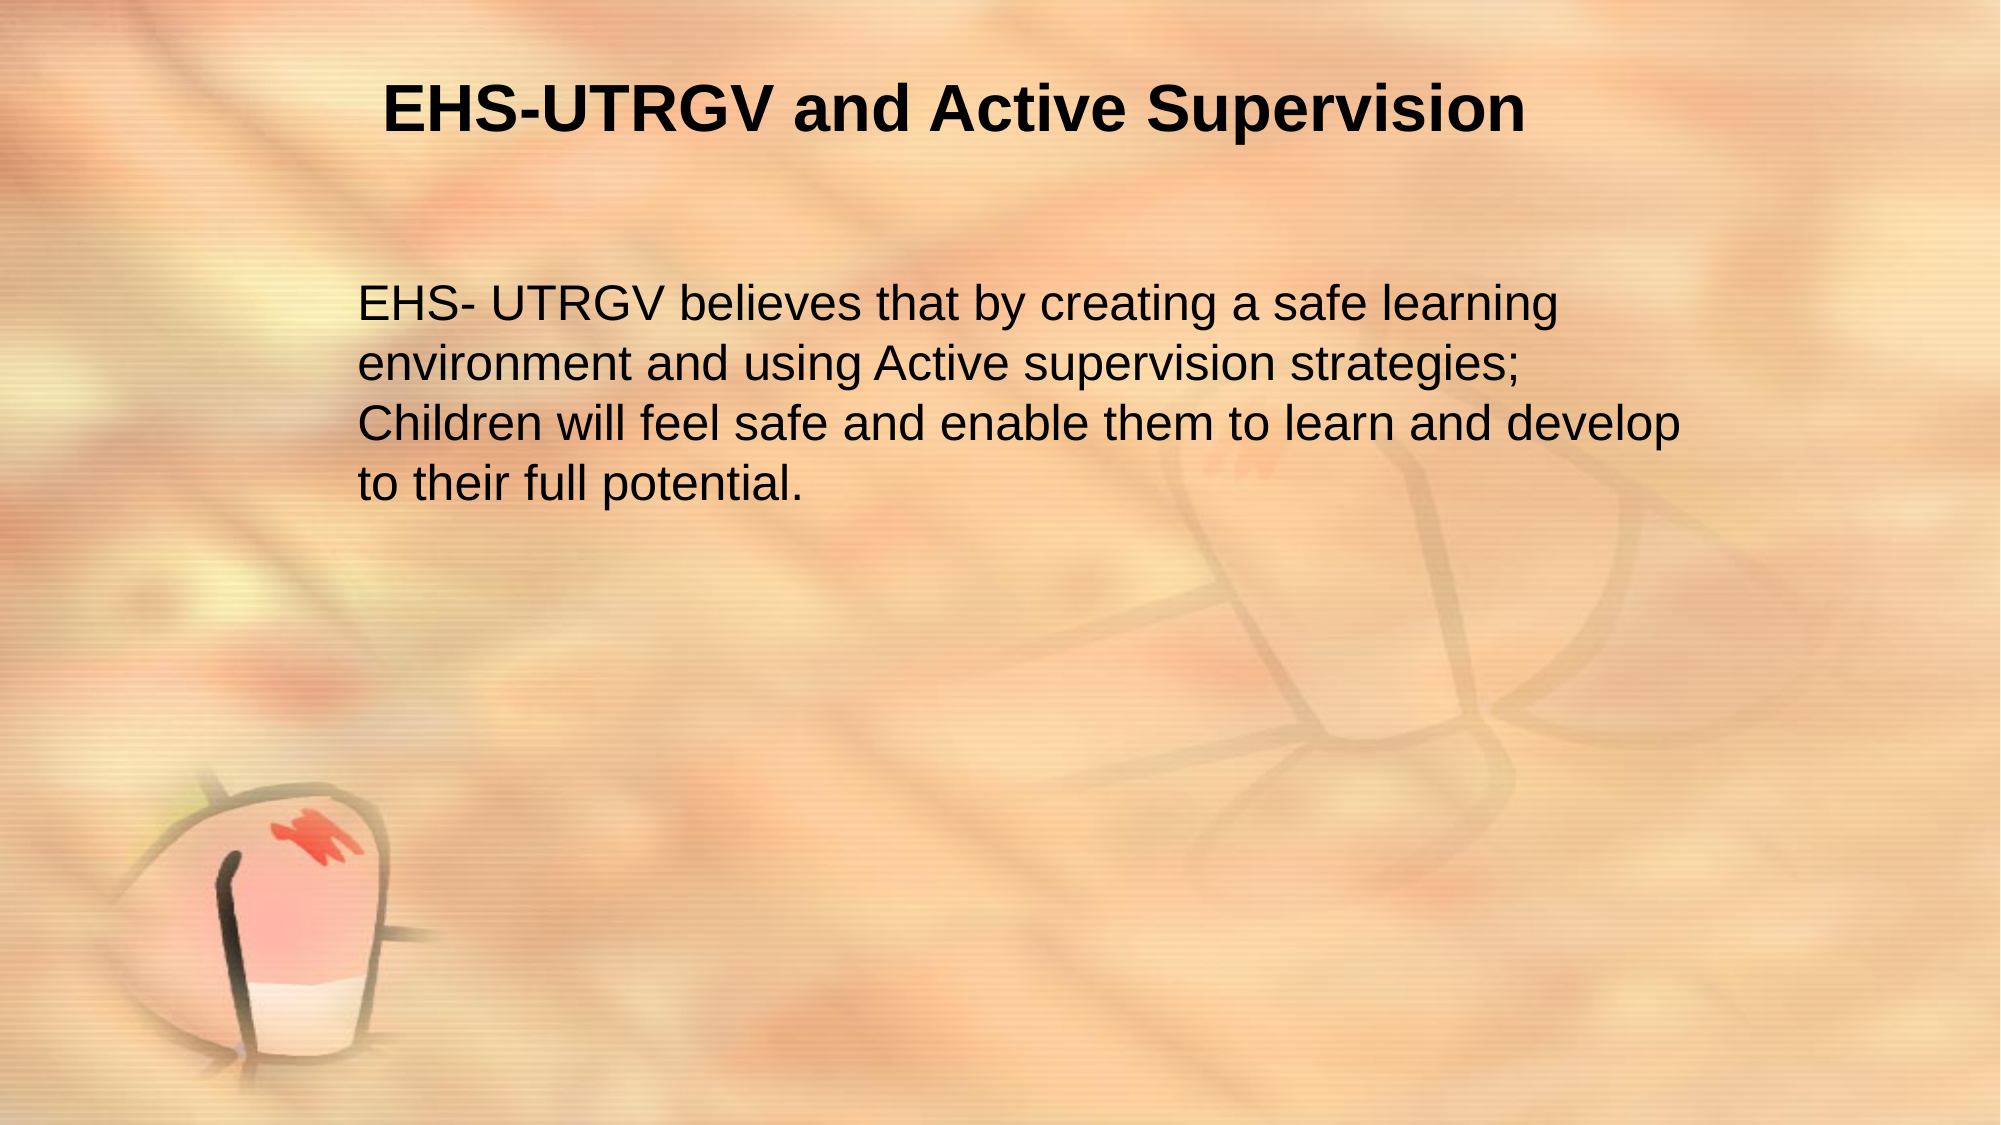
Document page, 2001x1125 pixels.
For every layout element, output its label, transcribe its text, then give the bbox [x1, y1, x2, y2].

picture [0, 0, 2001, 1125]
title EHS-UTRGV and Active Supervision [366, 44, 1730, 233]
list EHS- UTRGV believes that by creating a safe learning environment and using Active supervision strategies; Children will feel safe and enable them to learn and develop to their full potential. [285, 262, 1730, 1006]
